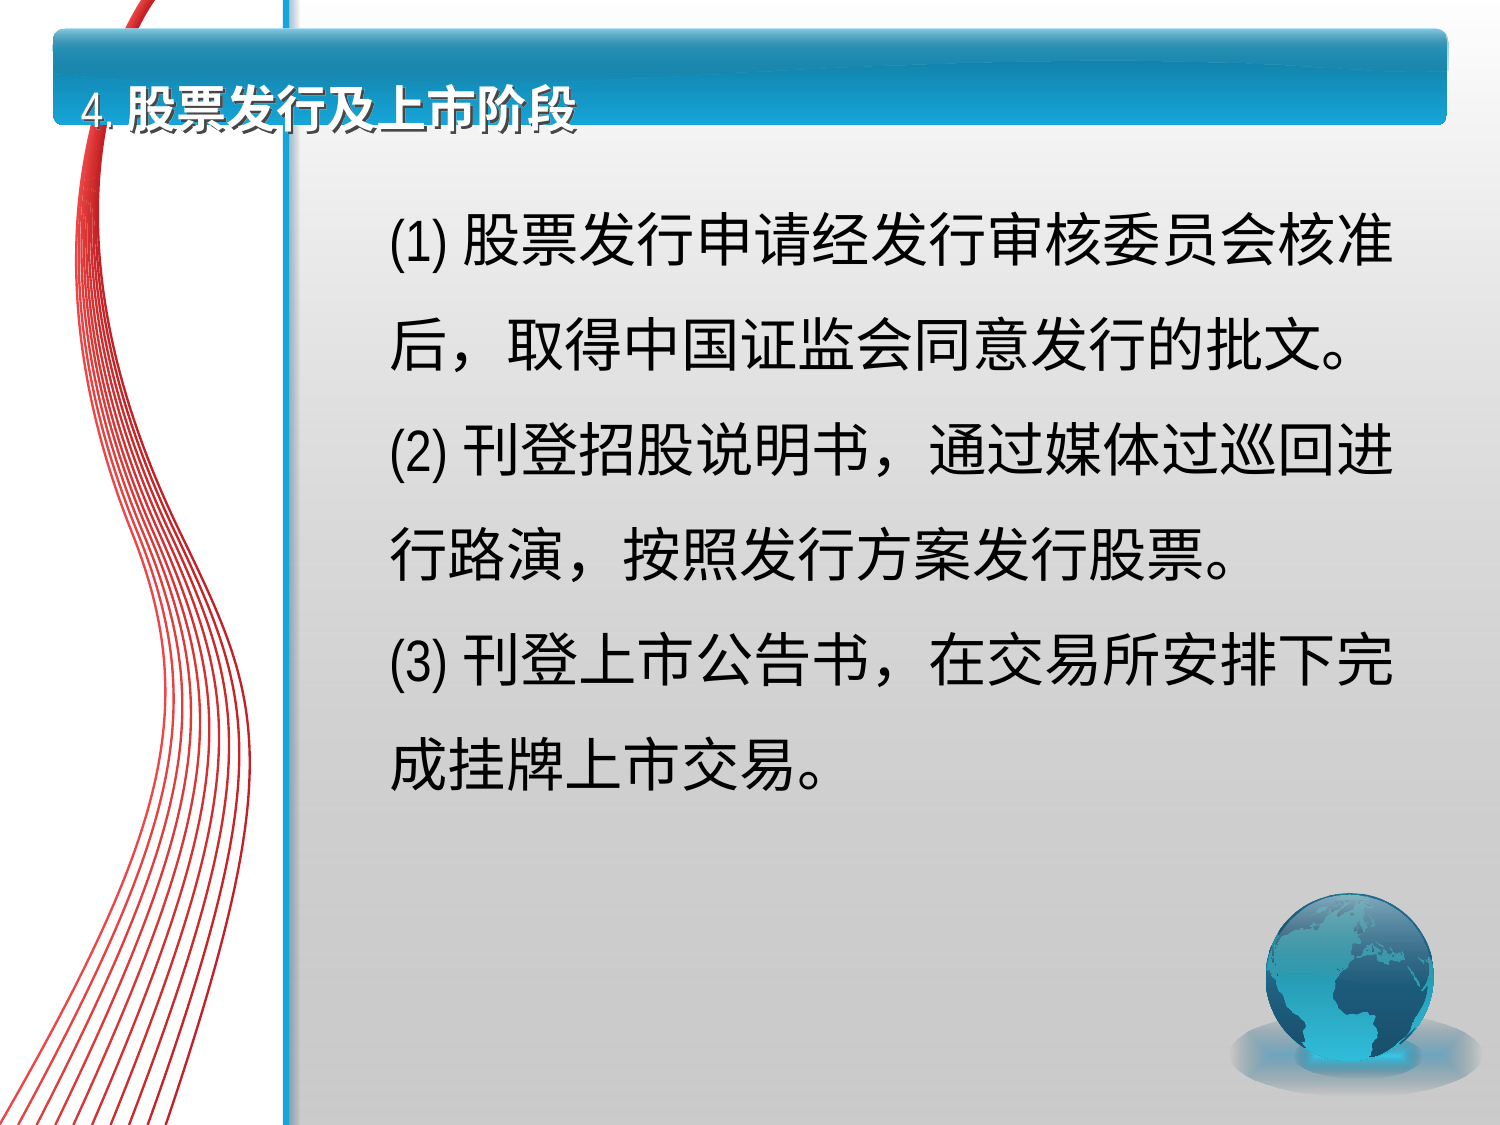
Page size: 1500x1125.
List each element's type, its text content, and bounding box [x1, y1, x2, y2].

text_box (1)股票发行申请经发行审核委员会核准后，取得中国证监会同意发行的批文。 (2)刊登招股说明书，通过媒体过巡回进行路演，按照发行方案发行股票。 (3)刊登上市公告书，在交易所安排下完成挂牌上市交易。 [375, 161, 1424, 806]
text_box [0, 0, 290, 1125]
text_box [51, 28, 1450, 126]
